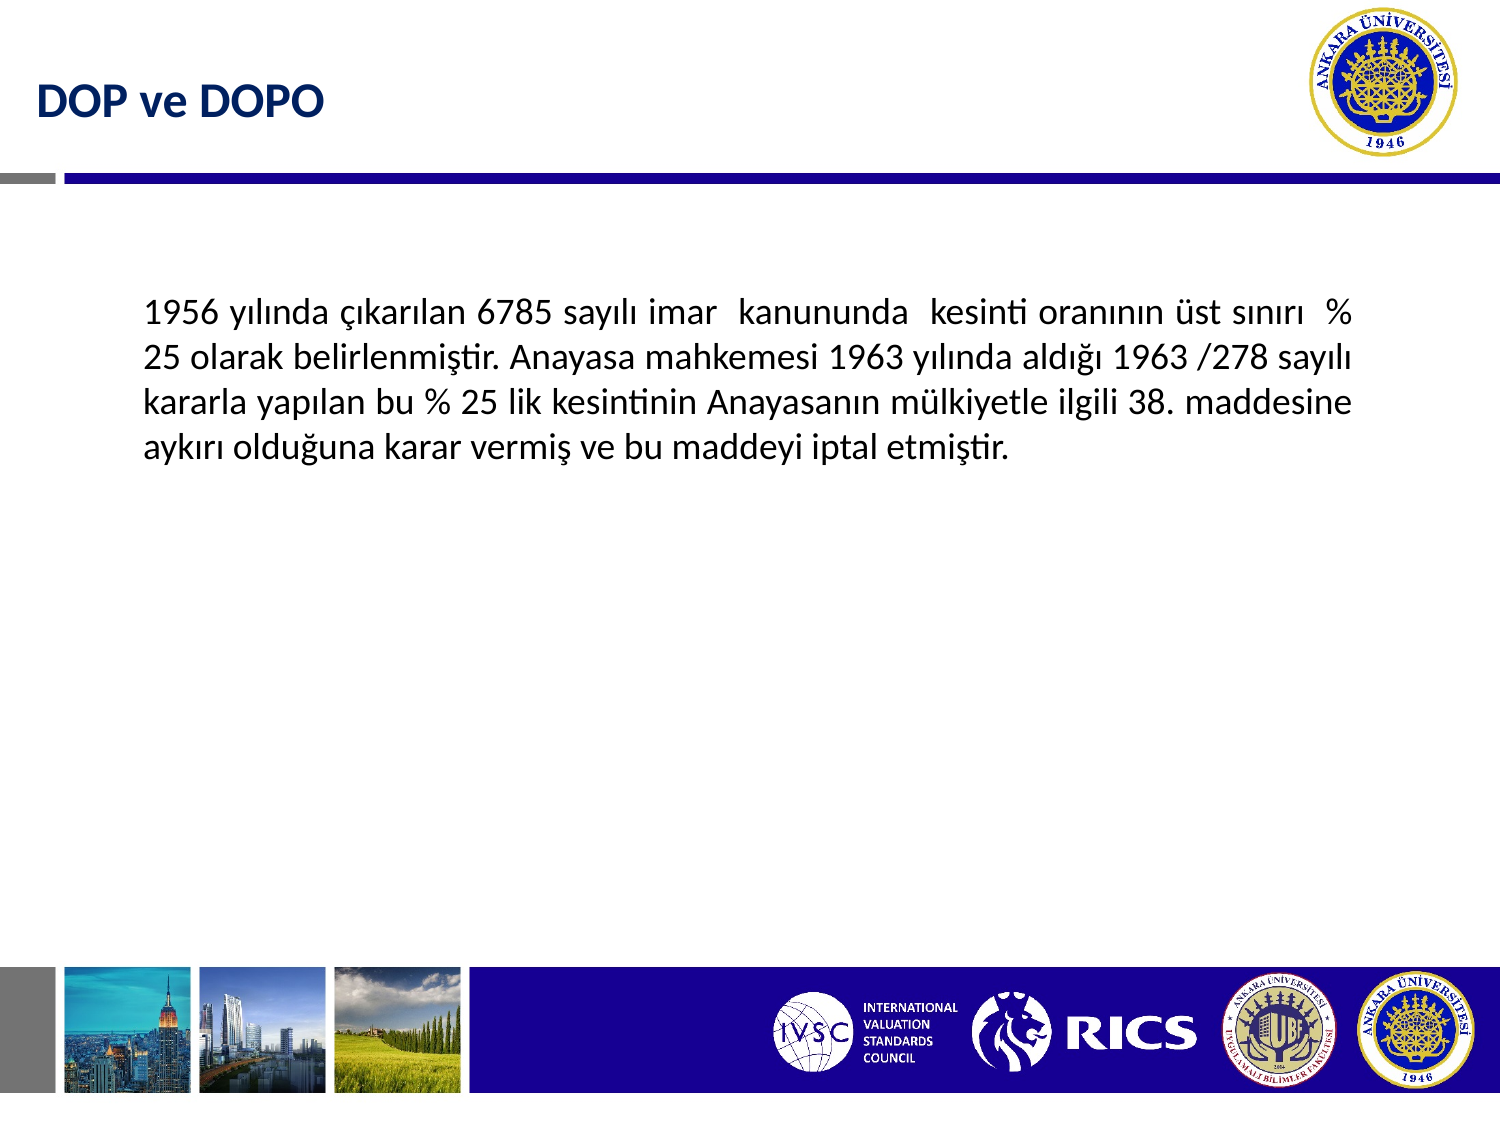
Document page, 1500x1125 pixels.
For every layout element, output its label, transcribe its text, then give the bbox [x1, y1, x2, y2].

text_box DOP ve DOPO [21, 59, 1065, 275]
picture [0, 0, 1500, 1125]
text_box 1956 yılında çıkarılan 6785 sayılı imar kanununda kesinti oranının üst sınırı % 25 olarak belirlenmiştir. Anayasa mahkemesi 1963 yılında aldığı 1963 /278 sayılı kararla yapılan bu % 25 lik kesintinin Anayasanın mülkiyetle ilgili 38. maddesine aykırı olduğuna karar vermiş ve bu maddeyi iptal etmiştir. [128, 279, 1369, 475]
